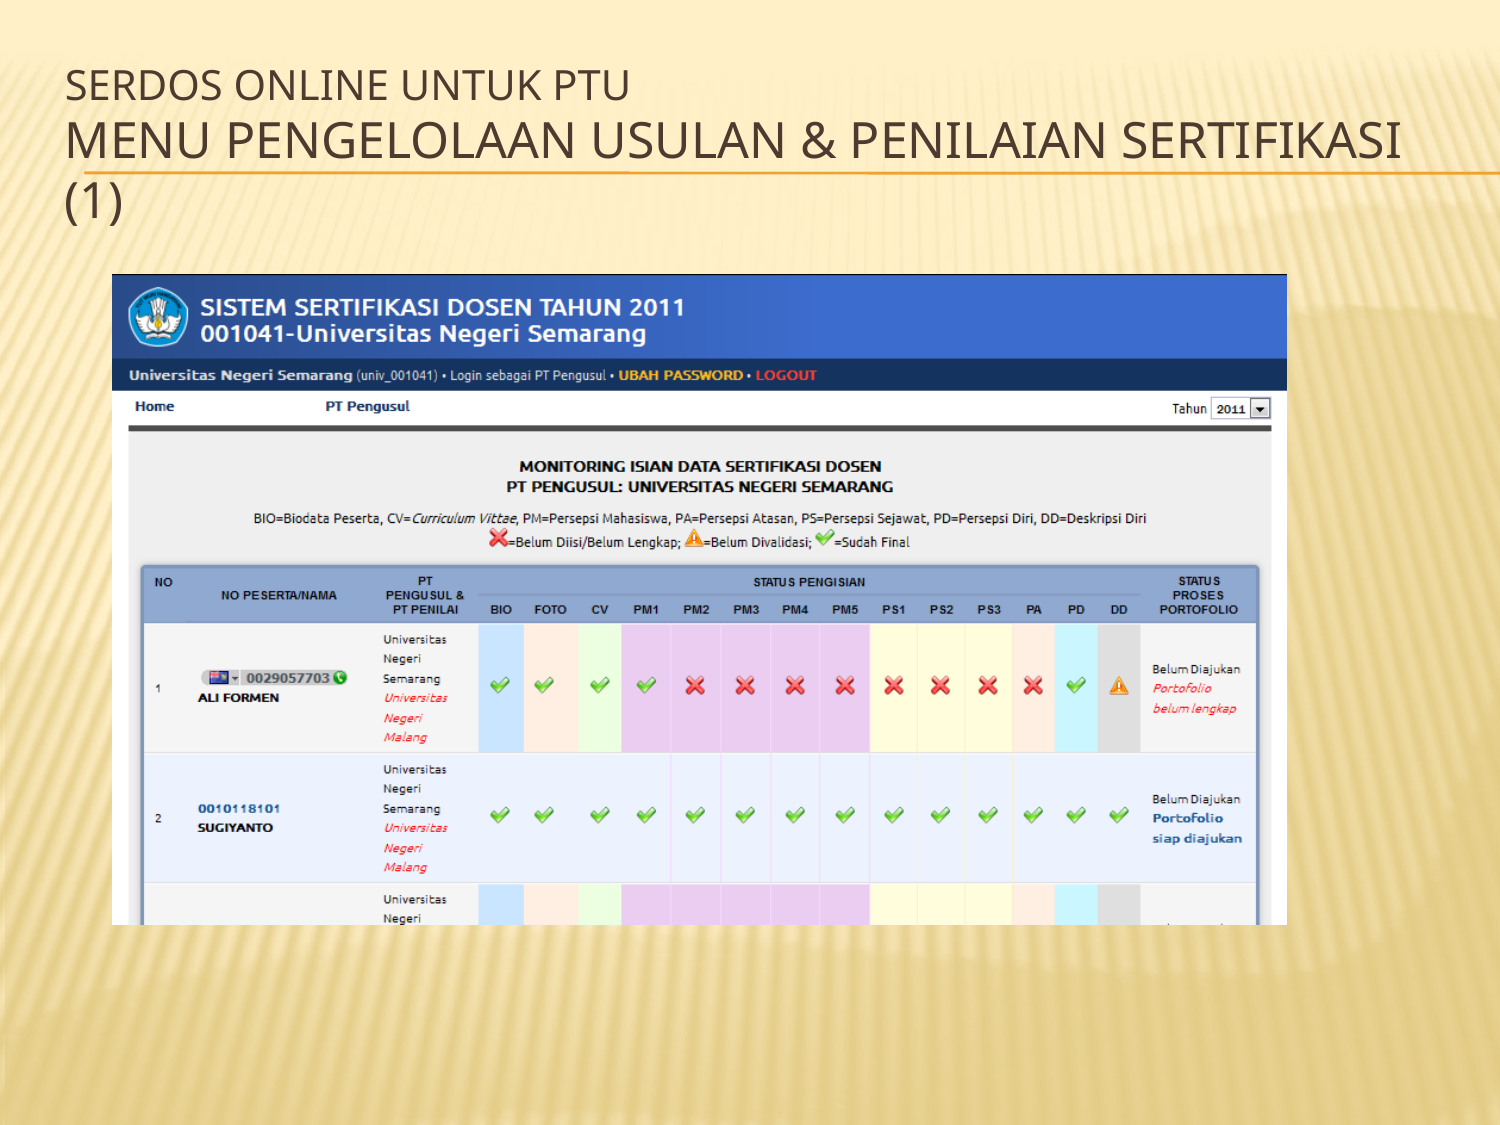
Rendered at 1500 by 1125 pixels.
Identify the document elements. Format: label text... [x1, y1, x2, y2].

picture [112, 274, 1287, 926]
title SERDOS ONLINE UNTUK PTU MENU PENGELOLAAN USULAN & PENILAIAN SERTIFIKASI (1) [50, 75, 1475, 213]
